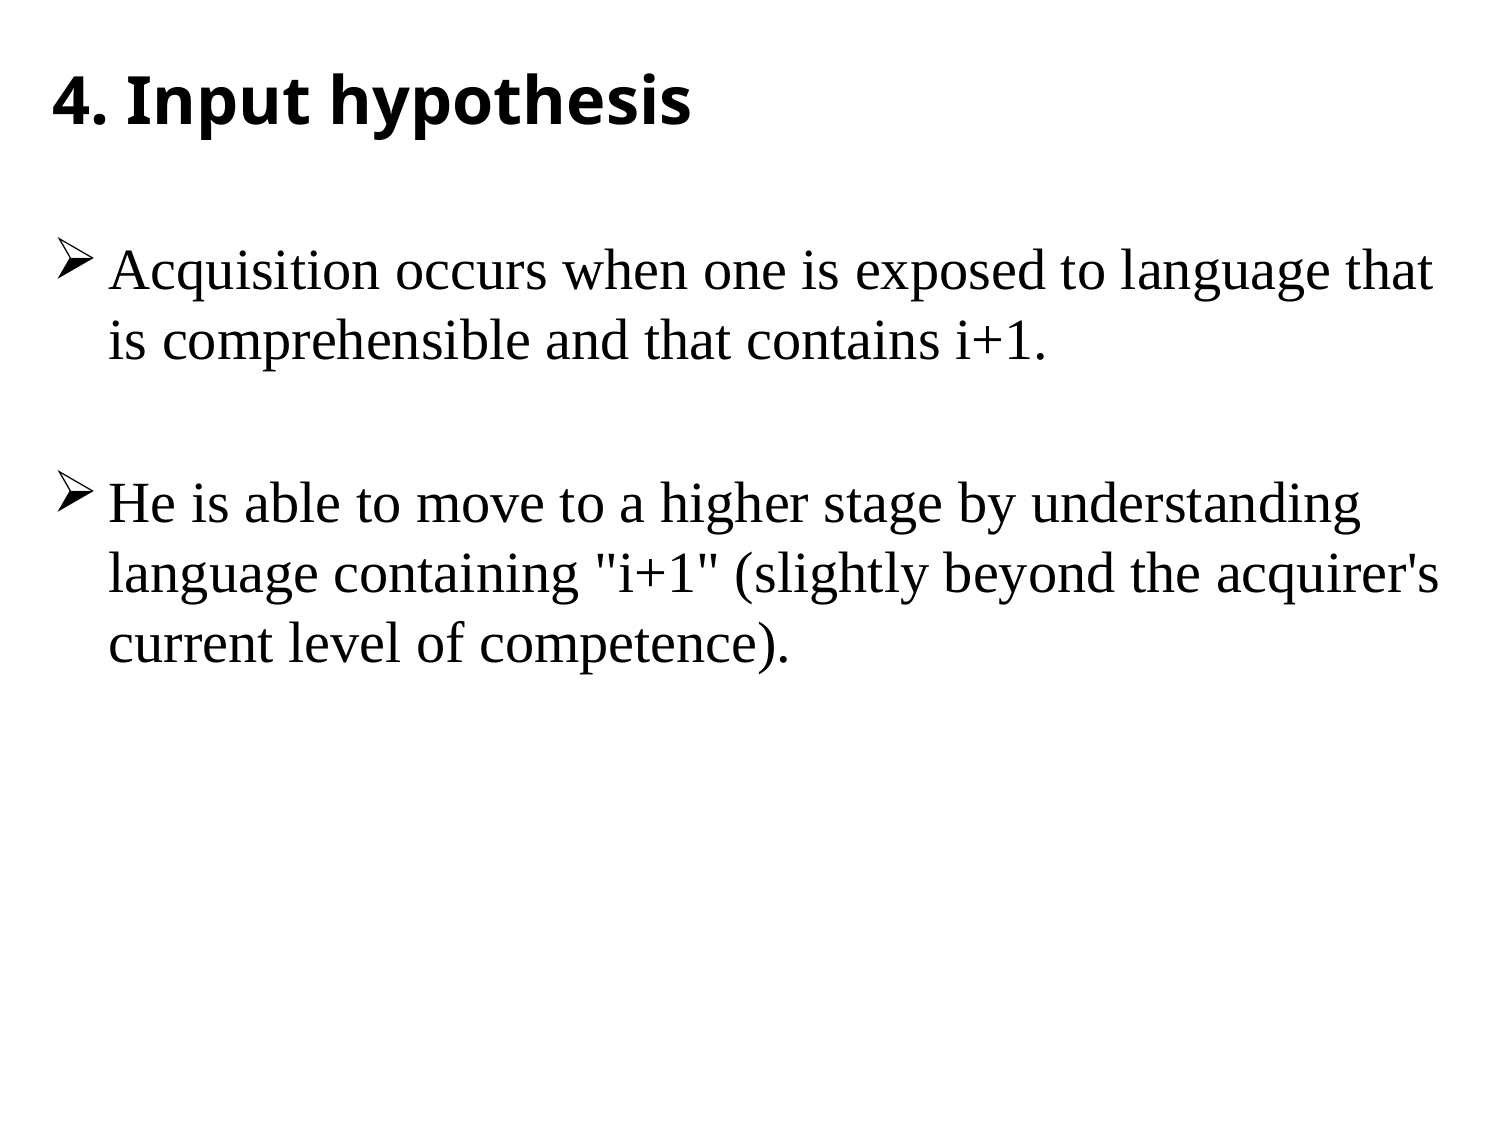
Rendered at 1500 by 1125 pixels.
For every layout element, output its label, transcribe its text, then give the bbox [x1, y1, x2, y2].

list 4. Input hypothesis Acquisition occurs when one is exposed to language that is comprehensible and that contains i+1. He is able to move to a higher stage by understanding language containing "i+1" (slightly beyond the acquirer's current level of competence). [37, 50, 1463, 1075]
